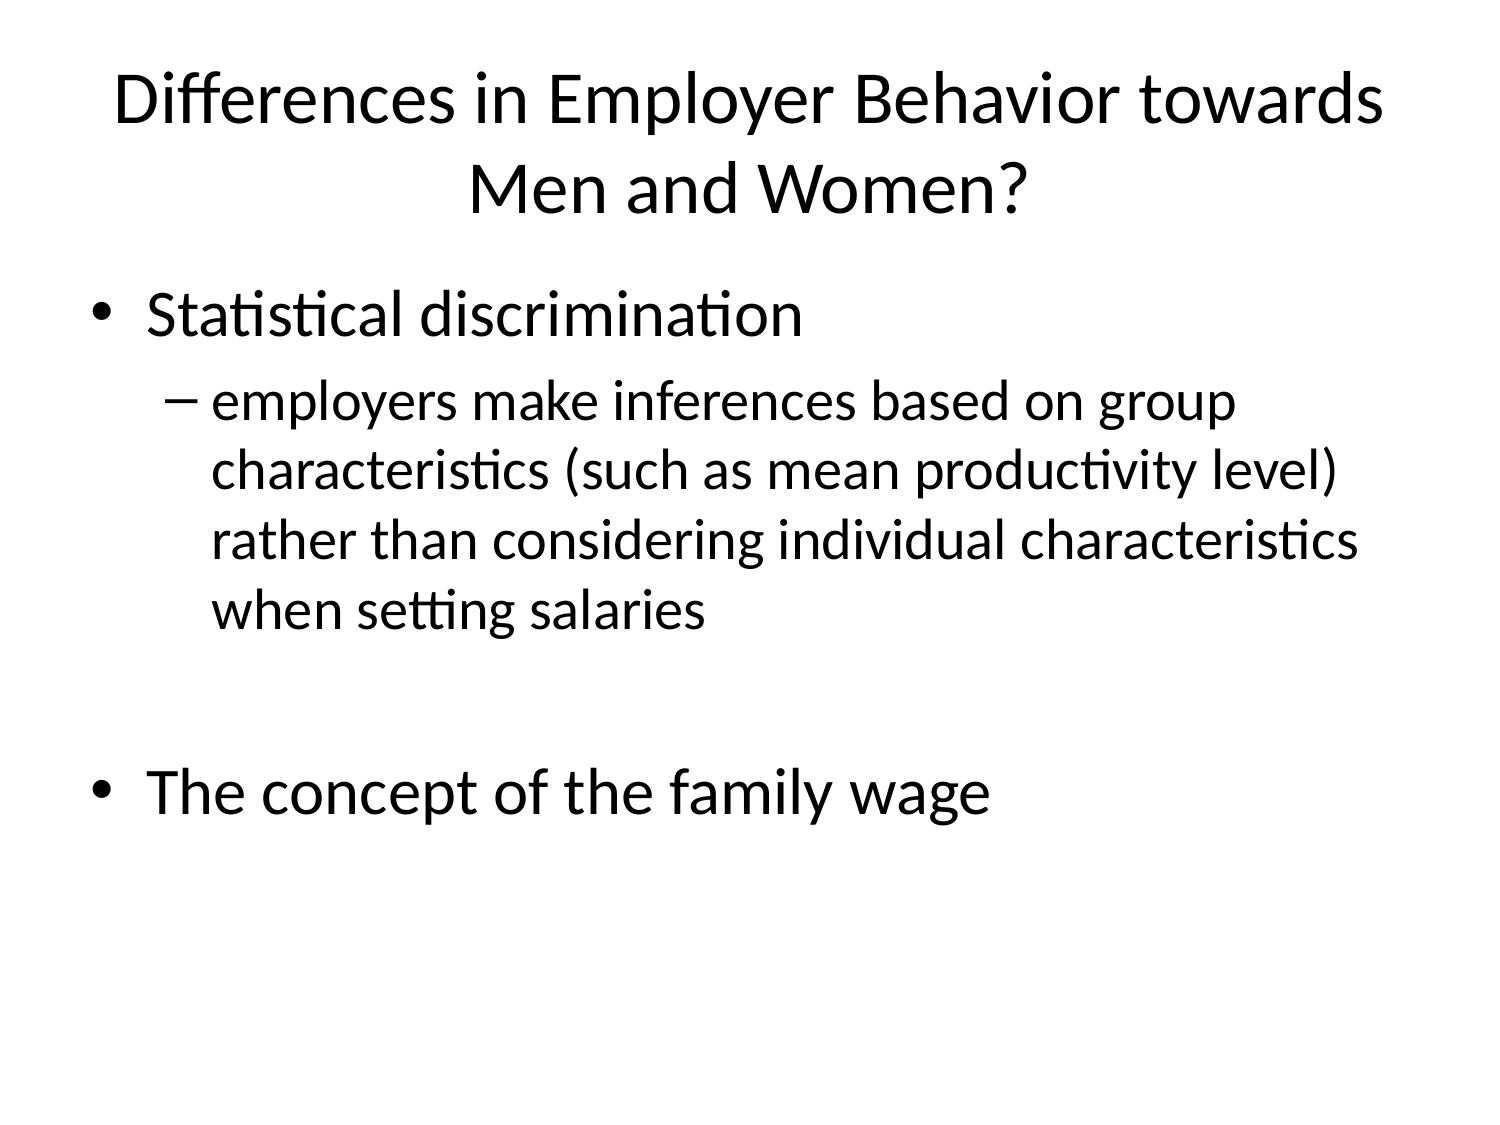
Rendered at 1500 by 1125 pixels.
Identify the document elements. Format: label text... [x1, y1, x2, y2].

list Statistical discrimination employers make inferences based on group characteristics (such as mean productivity level) rather than considering individual characteristics when setting salaries The concept of the family wage [75, 262, 1425, 1005]
title Differences in Employer Behavior towards Men and Women? [75, 45, 1425, 233]
